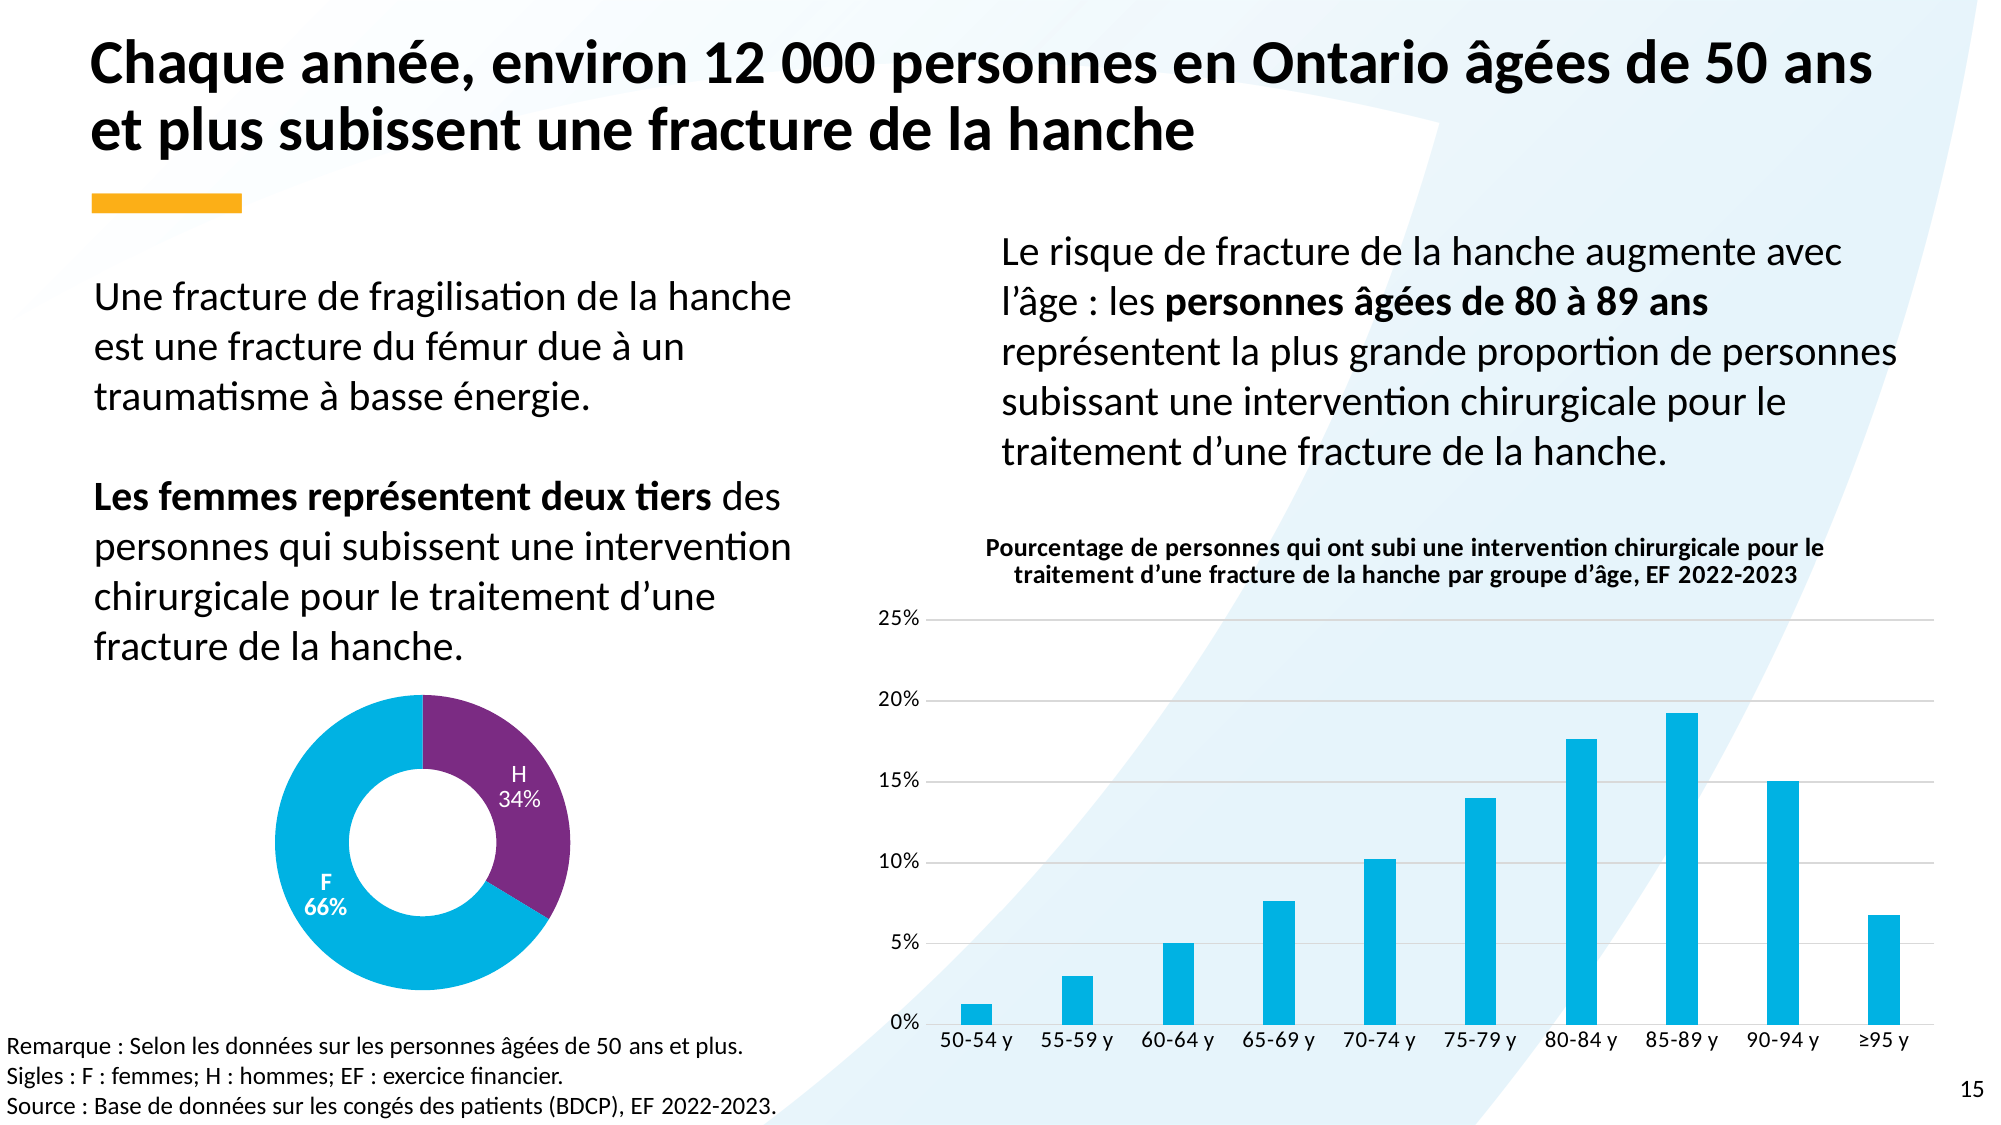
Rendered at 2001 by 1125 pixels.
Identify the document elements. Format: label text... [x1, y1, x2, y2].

chart [856, 509, 1957, 1066]
text_box Une fracture de fragilisation de la hanche est une fracture du fémur due à un traumatisme à basse énergie. Les femmes représentent deux tiers des personnes qui subissent une intervention chirurgicale pour le traitement d’une fracture de la hanche. [93, 268, 837, 384]
picture [0, 0, 2001, 1125]
title Chaque année, environ 12 000 personnes en Ontario âgées de 50 ans et plus subissent une fracture de la hanche [90, 39, 1910, 154]
text_box 15 [1324, 1065, 2000, 1125]
chart [122, 677, 685, 996]
text_box Remarque : Selon les données sur les personnes âgées de 50 ans et plus. Sigles : F : femmes; H : hommes; EF : exercice financier. Source : Base de données sur les congés des patients (BDCP), EF 2022-2023. [6, 1029, 1324, 1120]
text_box Le risque de fracture de la hanche augmente avec l’âge : les personnes âgées de 80 à 89 ans représentent la plus grande proportion de personnes subissant une intervention chirurgicale pour le traitement d’une fracture de la hanche. [986, 216, 1924, 416]
